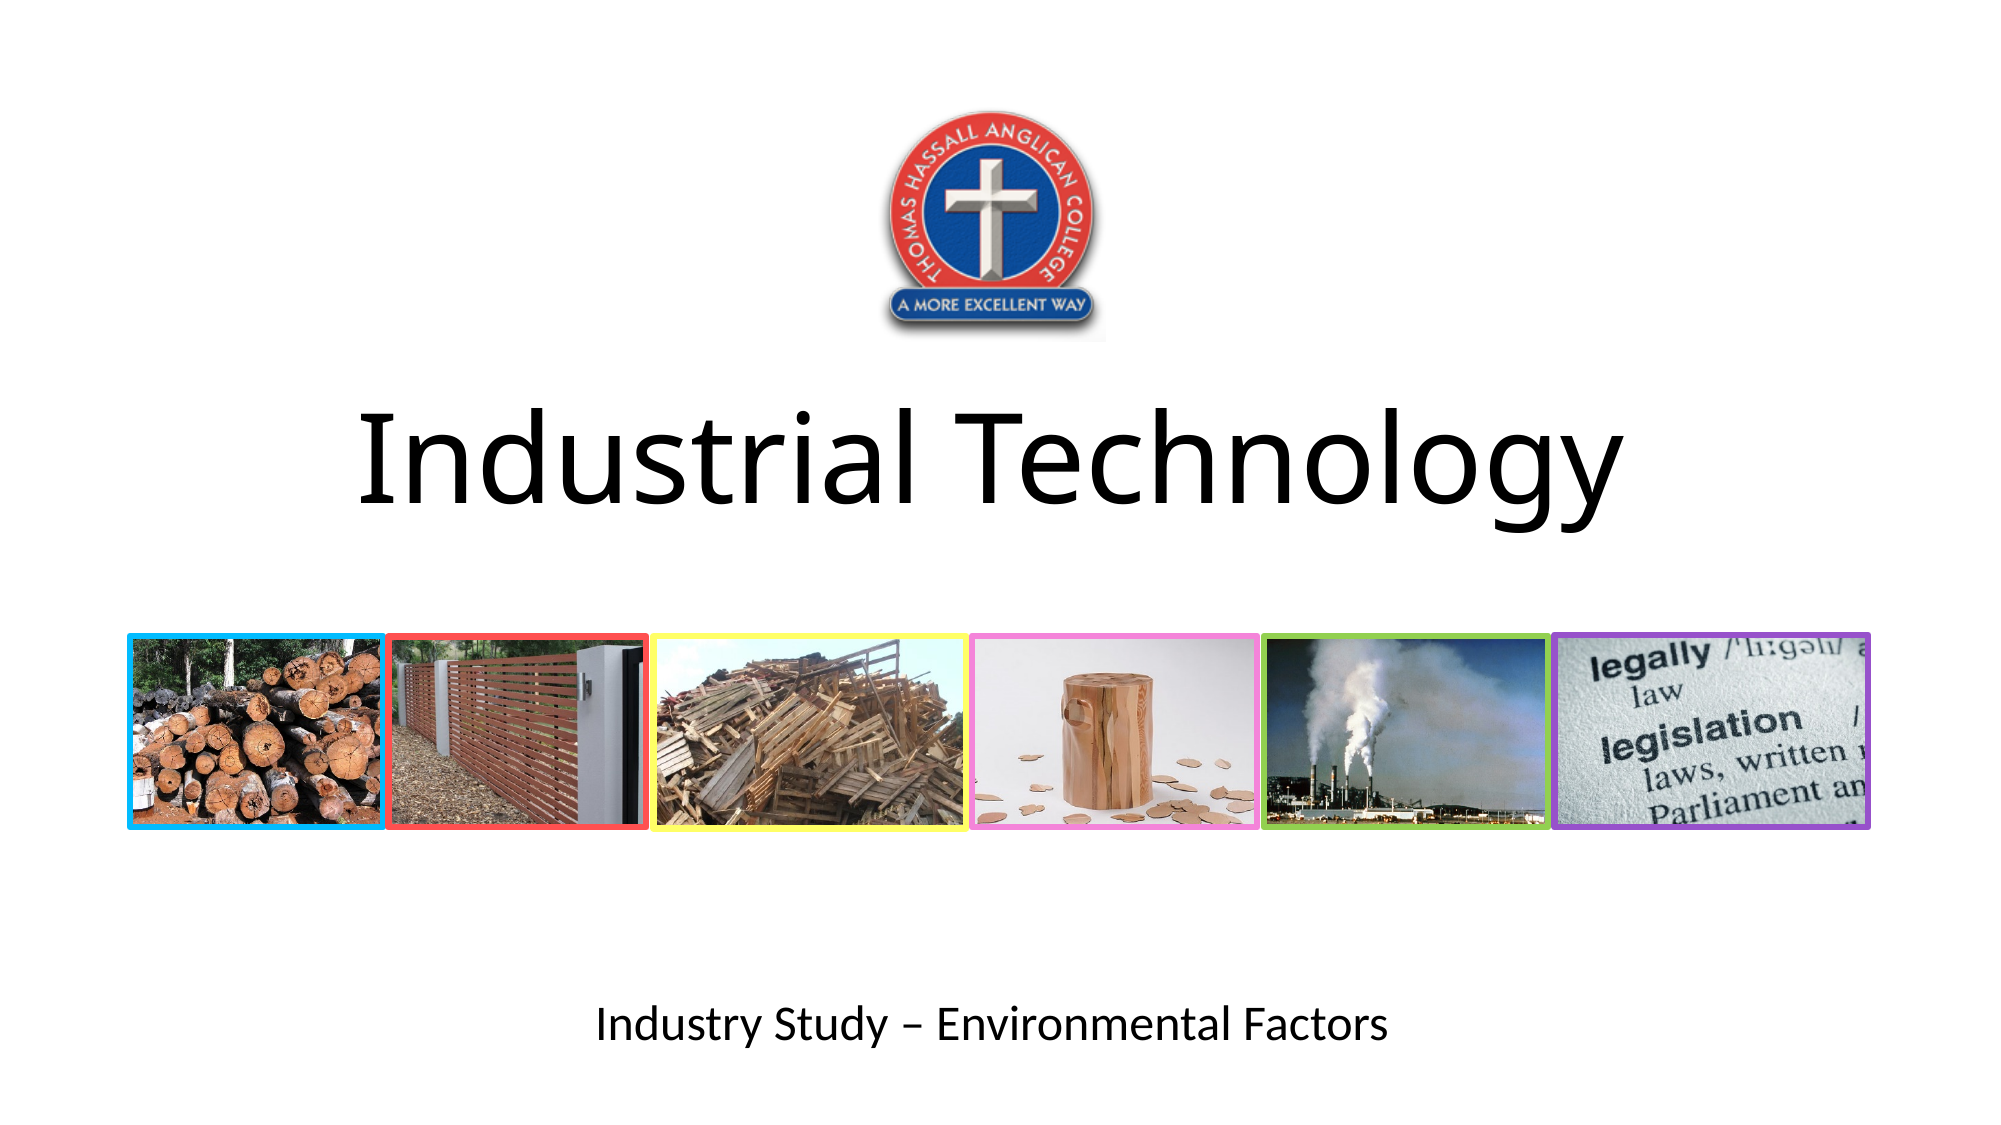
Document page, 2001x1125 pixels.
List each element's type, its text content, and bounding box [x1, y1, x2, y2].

text_box Industry Study – Environmental Factors [242, 989, 1743, 1064]
picture [975, 639, 1255, 825]
picture [391, 639, 644, 825]
picture [1266, 638, 1545, 825]
picture [134, 640, 379, 823]
picture [1557, 637, 1866, 825]
picture [656, 639, 964, 826]
picture [878, 107, 1106, 342]
title Industrial Technology [71, 145, 1911, 538]
